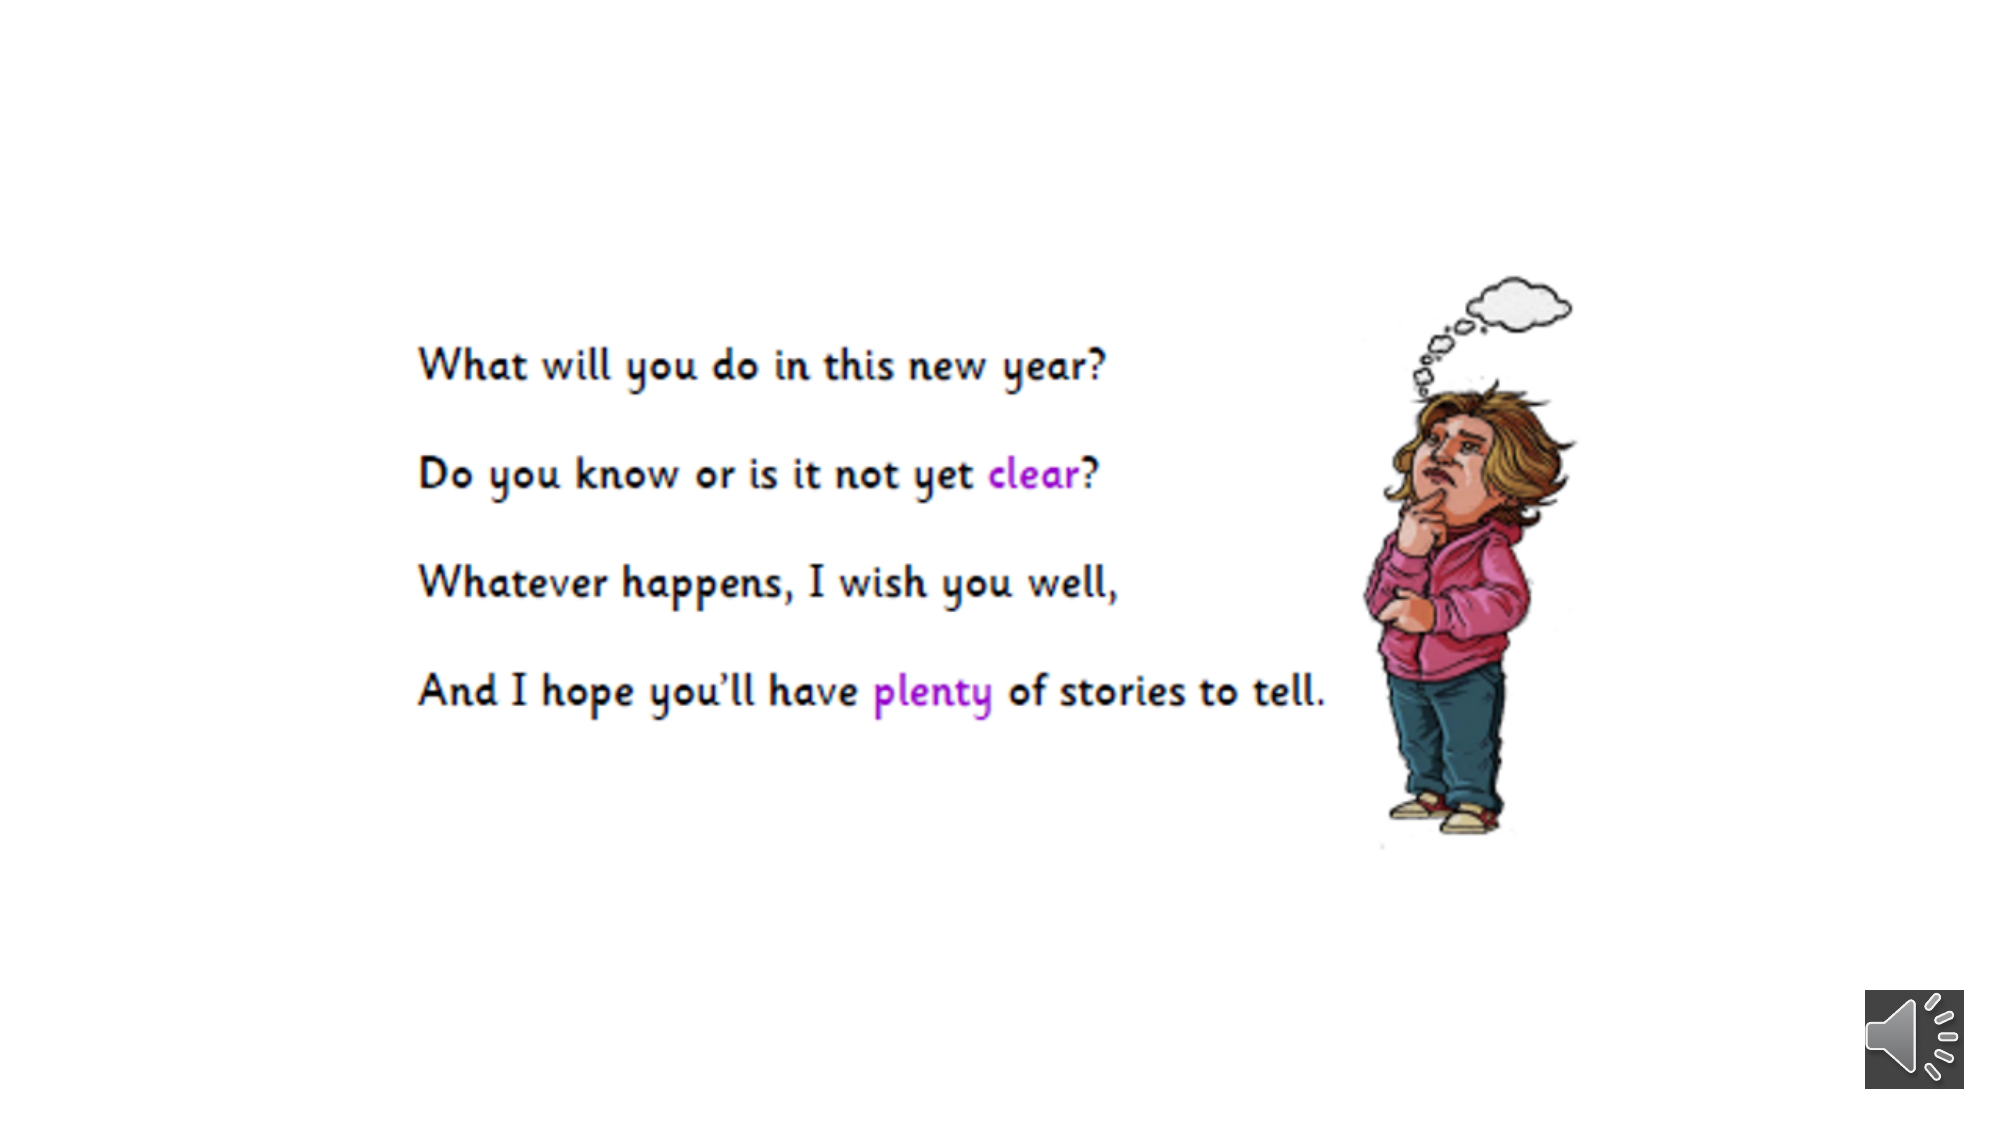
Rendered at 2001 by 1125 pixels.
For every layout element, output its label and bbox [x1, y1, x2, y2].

picture [403, 274, 1597, 851]
picture [1864, 989, 1965, 1090]
